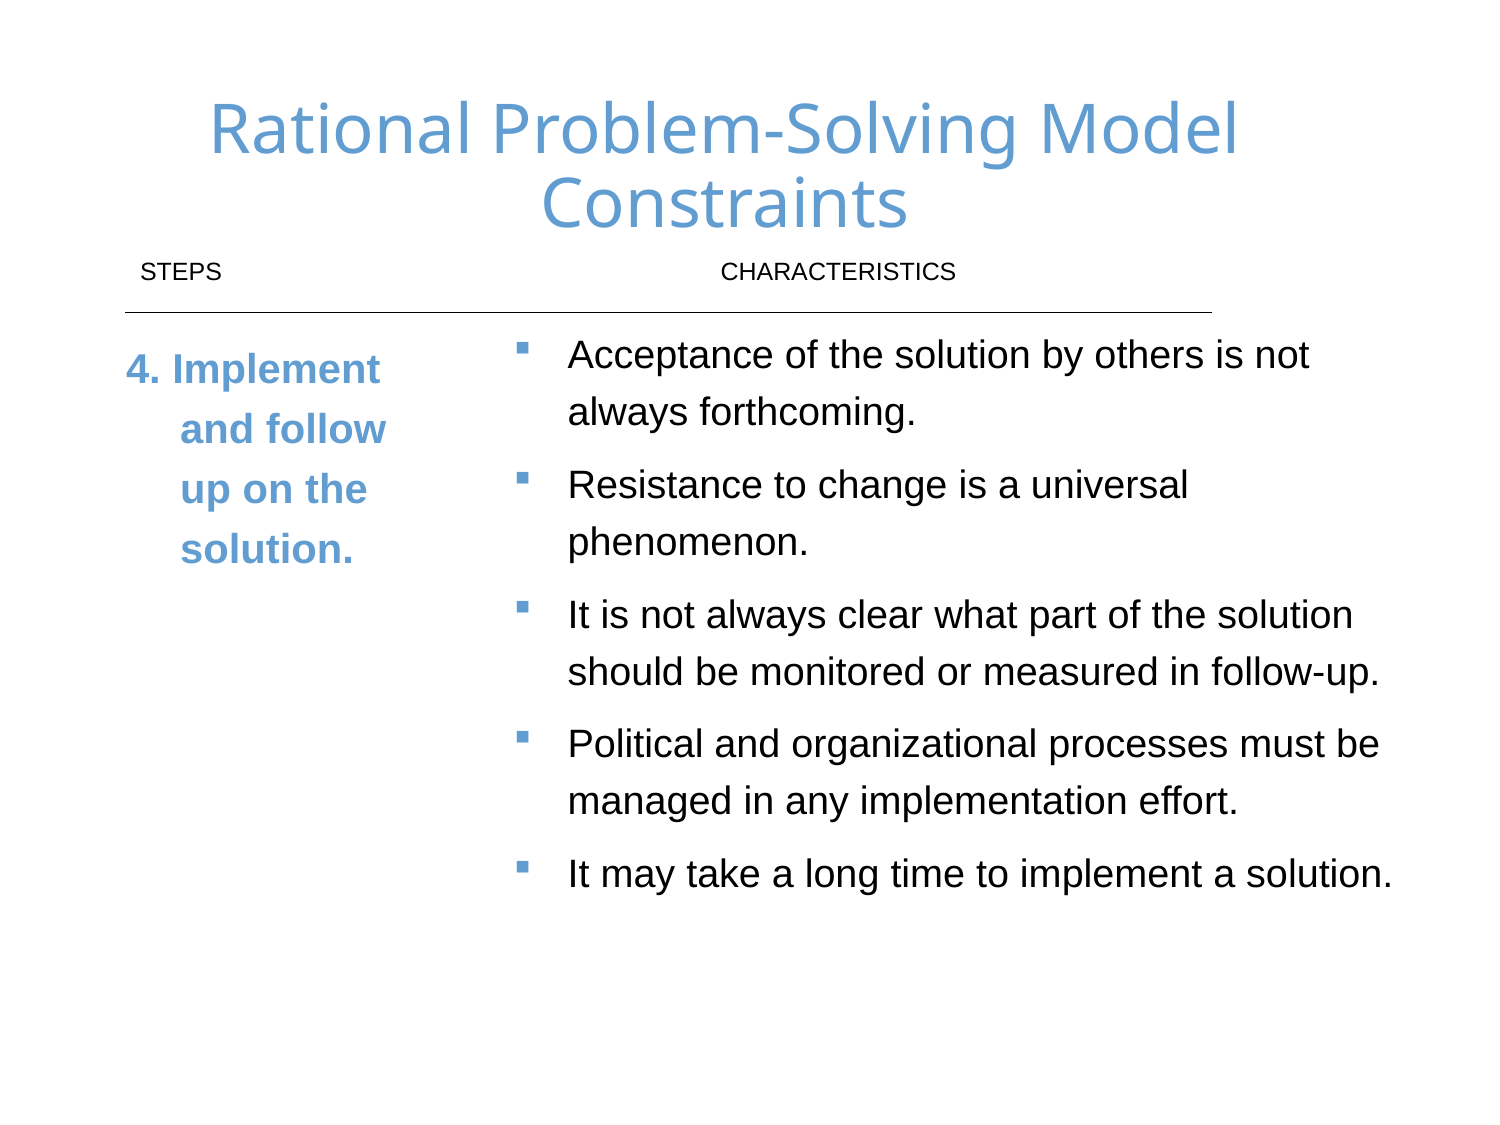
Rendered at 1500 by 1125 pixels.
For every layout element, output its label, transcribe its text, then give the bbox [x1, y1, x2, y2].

text_box Acceptance of the solution by others is not always forthcoming. Resistance to change is a universal phenomenon. It is not always clear what part of the solution should be monitored or measured in follow-up. Political and organizational processes must be managed in any implementation effort. It may take a long time to implement a solution. [437, 312, 1450, 903]
table_header STEPS [125, 275, 706, 312]
text_box 4. Implement and follow up on the solution. [50, 324, 463, 580]
table_header CHARACTERISTICS [706, 275, 1212, 312]
title Rational Problem-Solving Model Constraints [75, 62, 1375, 275]
